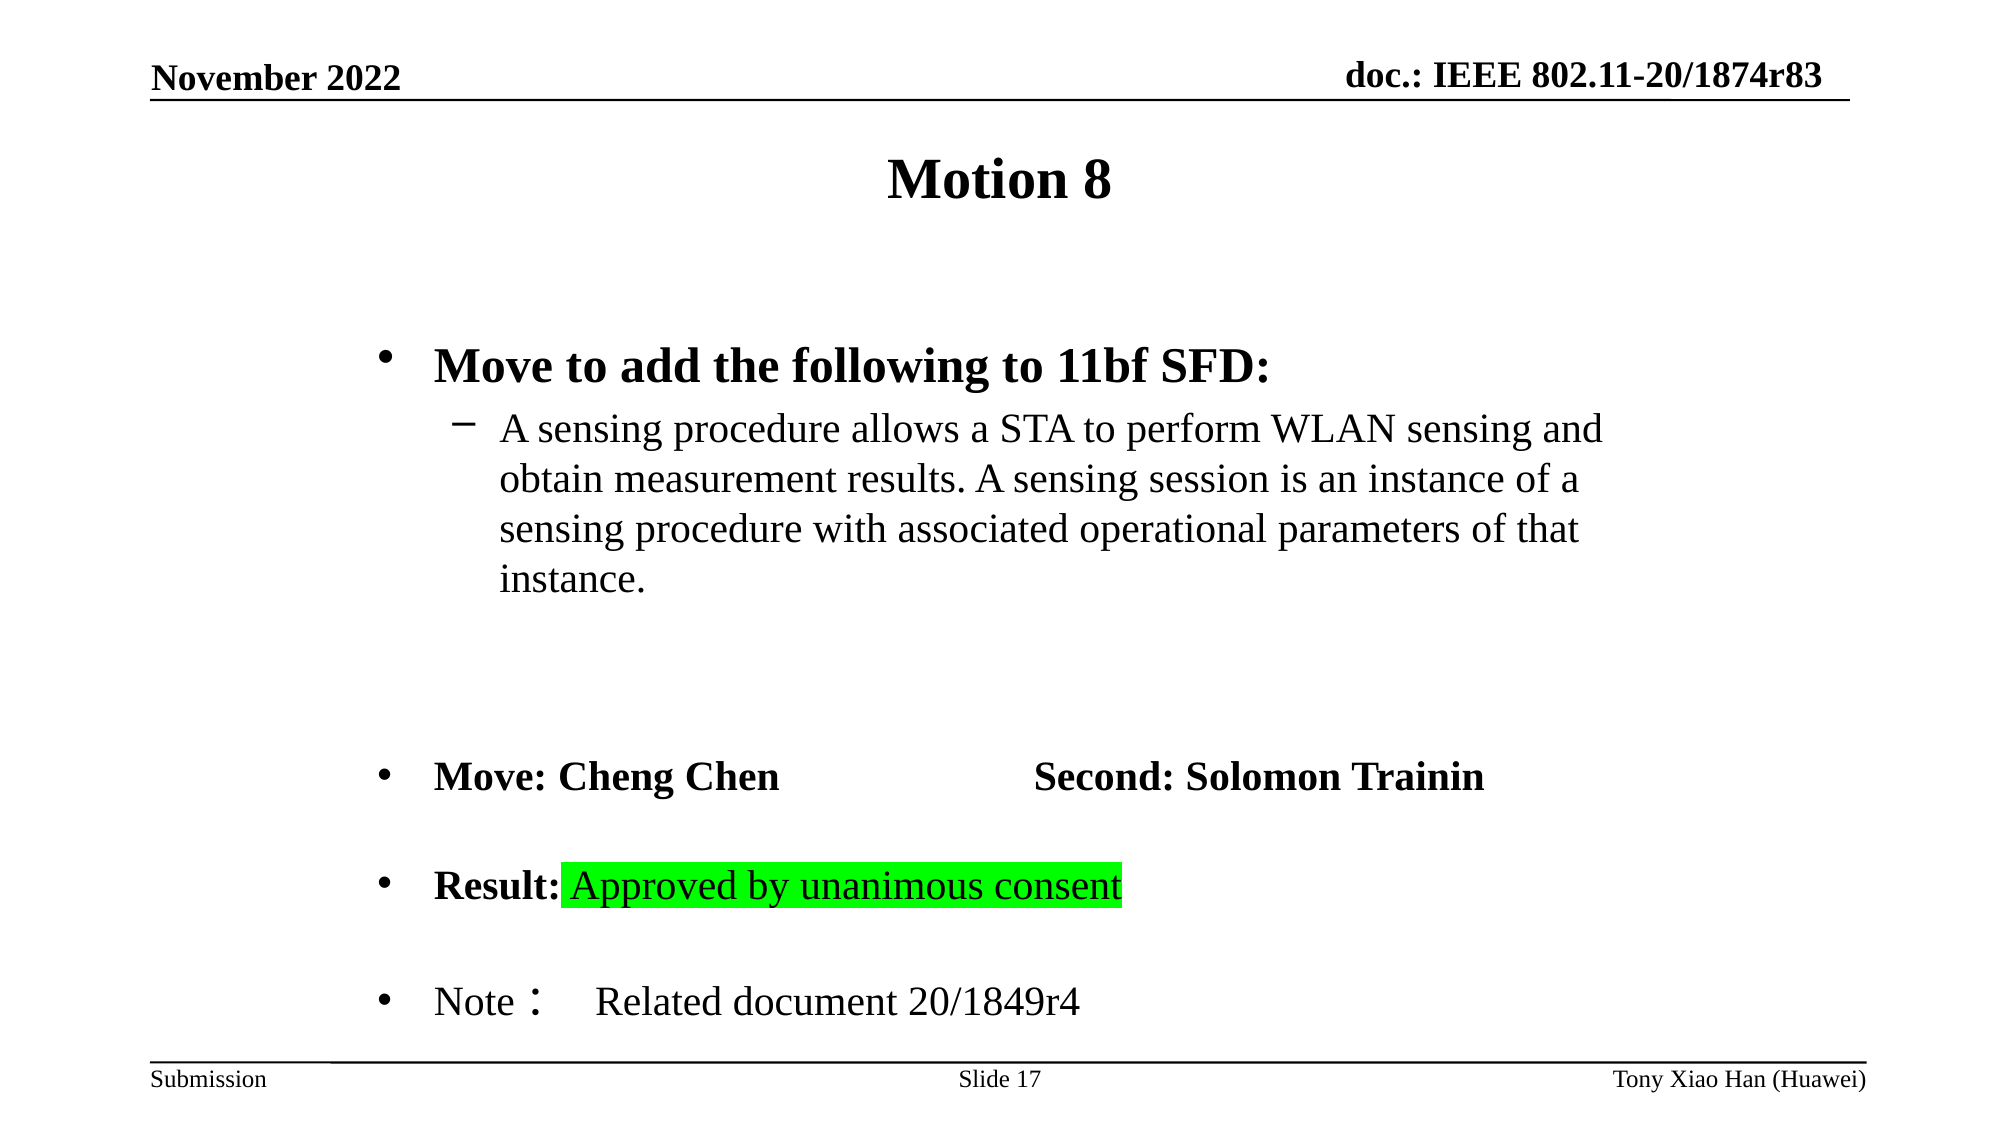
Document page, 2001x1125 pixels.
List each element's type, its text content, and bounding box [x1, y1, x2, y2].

text_box Move to add the following to 11bf SFD: A sensing procedure allows a STA to perform WLAN sensing and obtain measurement results. A sensing session is an instance of a sensing procedure with associated operational parameters of that instance. Move: Cheng Chen Second: Solomon Trainin Result: Approved by unanimous consent Note： Related document 20/1849r4 [362, 324, 1638, 1013]
text_box Motion 8 [362, 87, 1638, 263]
